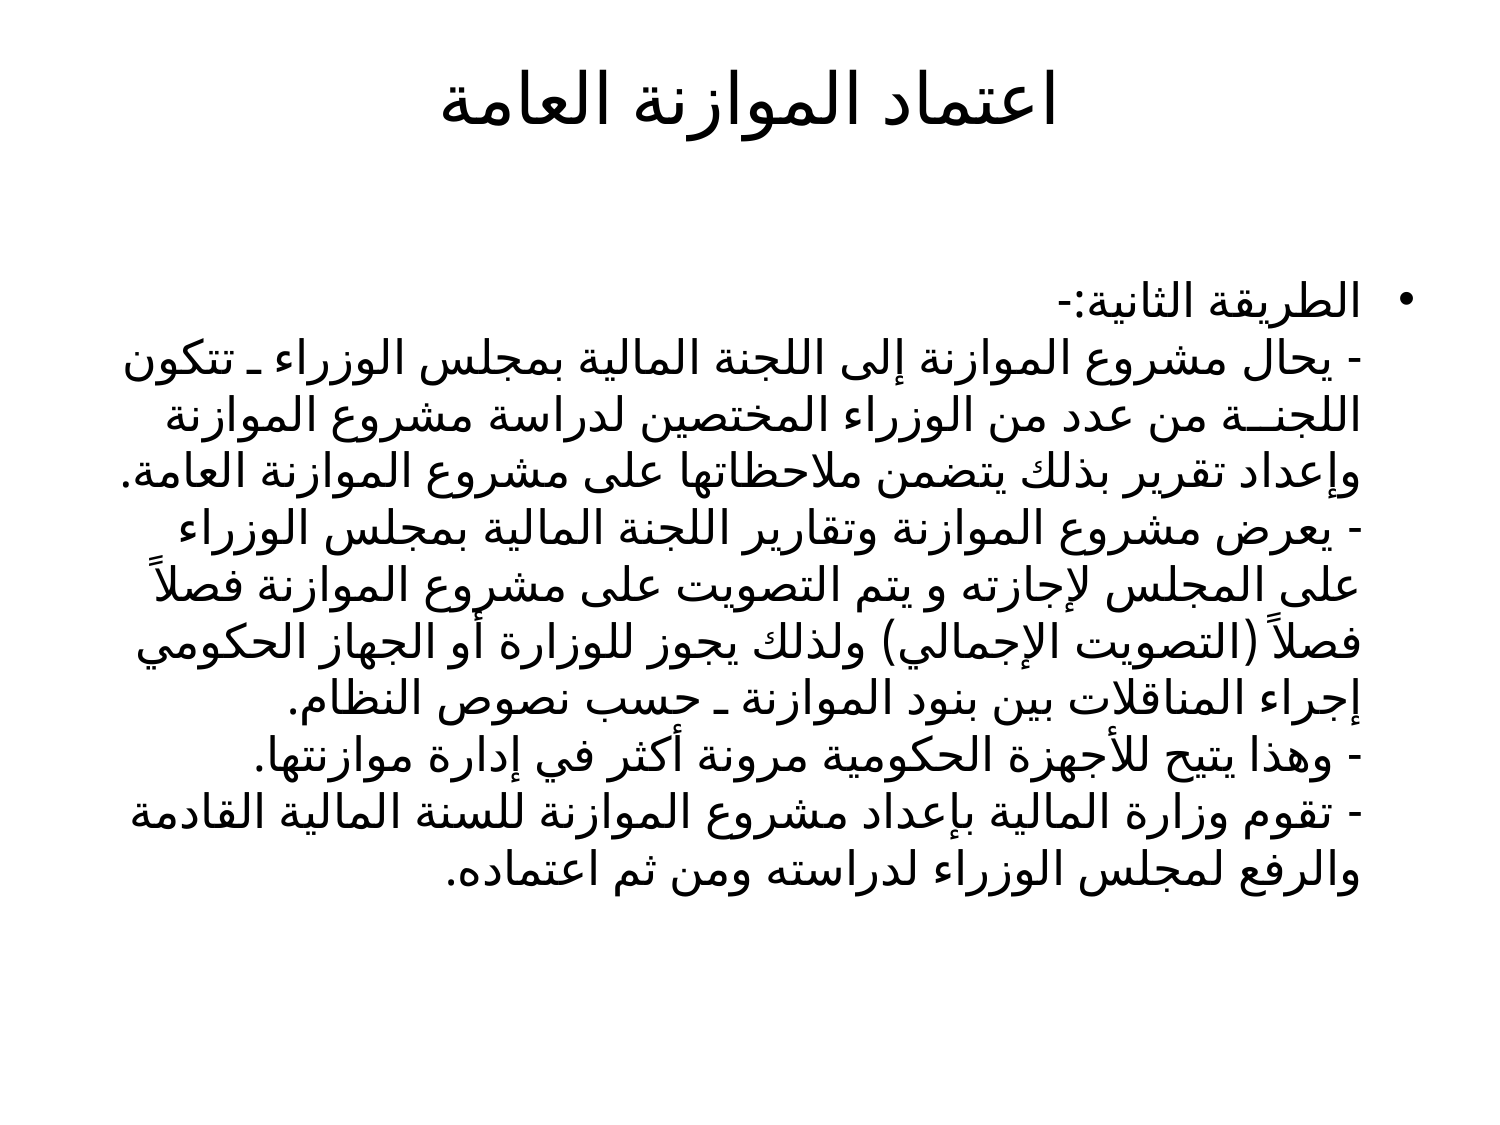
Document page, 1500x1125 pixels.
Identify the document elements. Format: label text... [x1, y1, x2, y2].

title اعتماد الموازنة العامة [75, 45, 1425, 233]
list الطريقة الثانية:- - يحال مشروع الموازنة إلى اللجنة المالية بمجلس الوزراء ـ تتكون اللجنــة من عدد من الوزراء المختصين لدراسة مشروع الموازنة وإعداد تقرير بذلك يتضمن ملاحظاتها على مشروع الموازنة العامة. - يعرض مشروع الموازنة وتقارير اللجنة المالية بمجلس الوزراء على المجلس لإجازته و يتم التصويت على مشروع الموازنة فصلاً فصلاً (التصويت الإجمالي) ولذلك يجوز للوزارة أو الجهاز الحكومي إجراء المناقلات بين بنود الموازنة ـ حسب نصوص النظام. - وهذا يتيح للأجهزة الحكومية مرونة أكثر في إدارة موازنتها. - تقوم وزارة المالية بإعداد مشروع الموازنة للسنة المالية القادمة والرفع لمجلس الوزراء لدراسته ومن ثم اعتماده. [75, 262, 1425, 1005]
